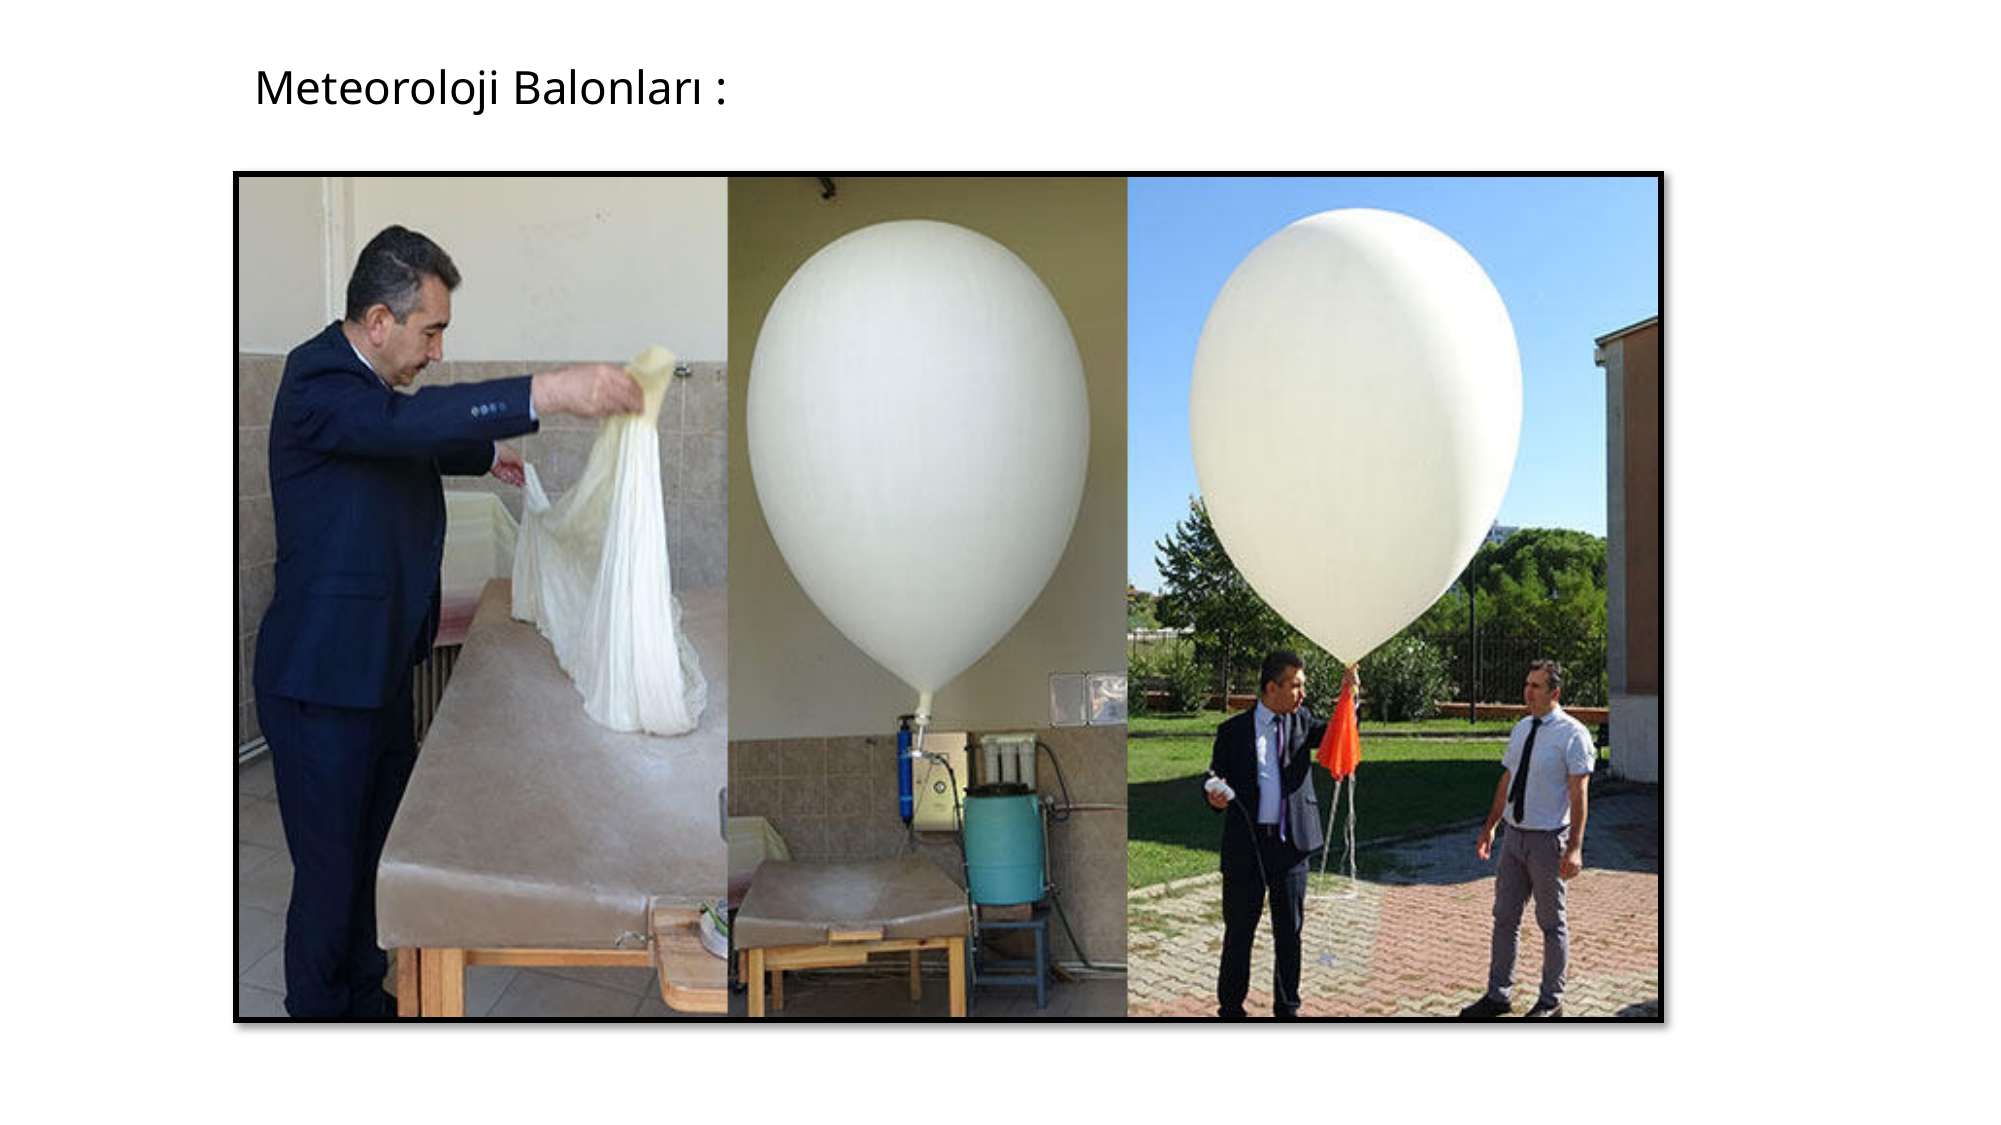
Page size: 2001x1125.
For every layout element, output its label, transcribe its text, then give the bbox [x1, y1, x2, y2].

title Meteoroloji Balonları : [239, 33, 1965, 252]
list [239, 176, 1658, 1018]
